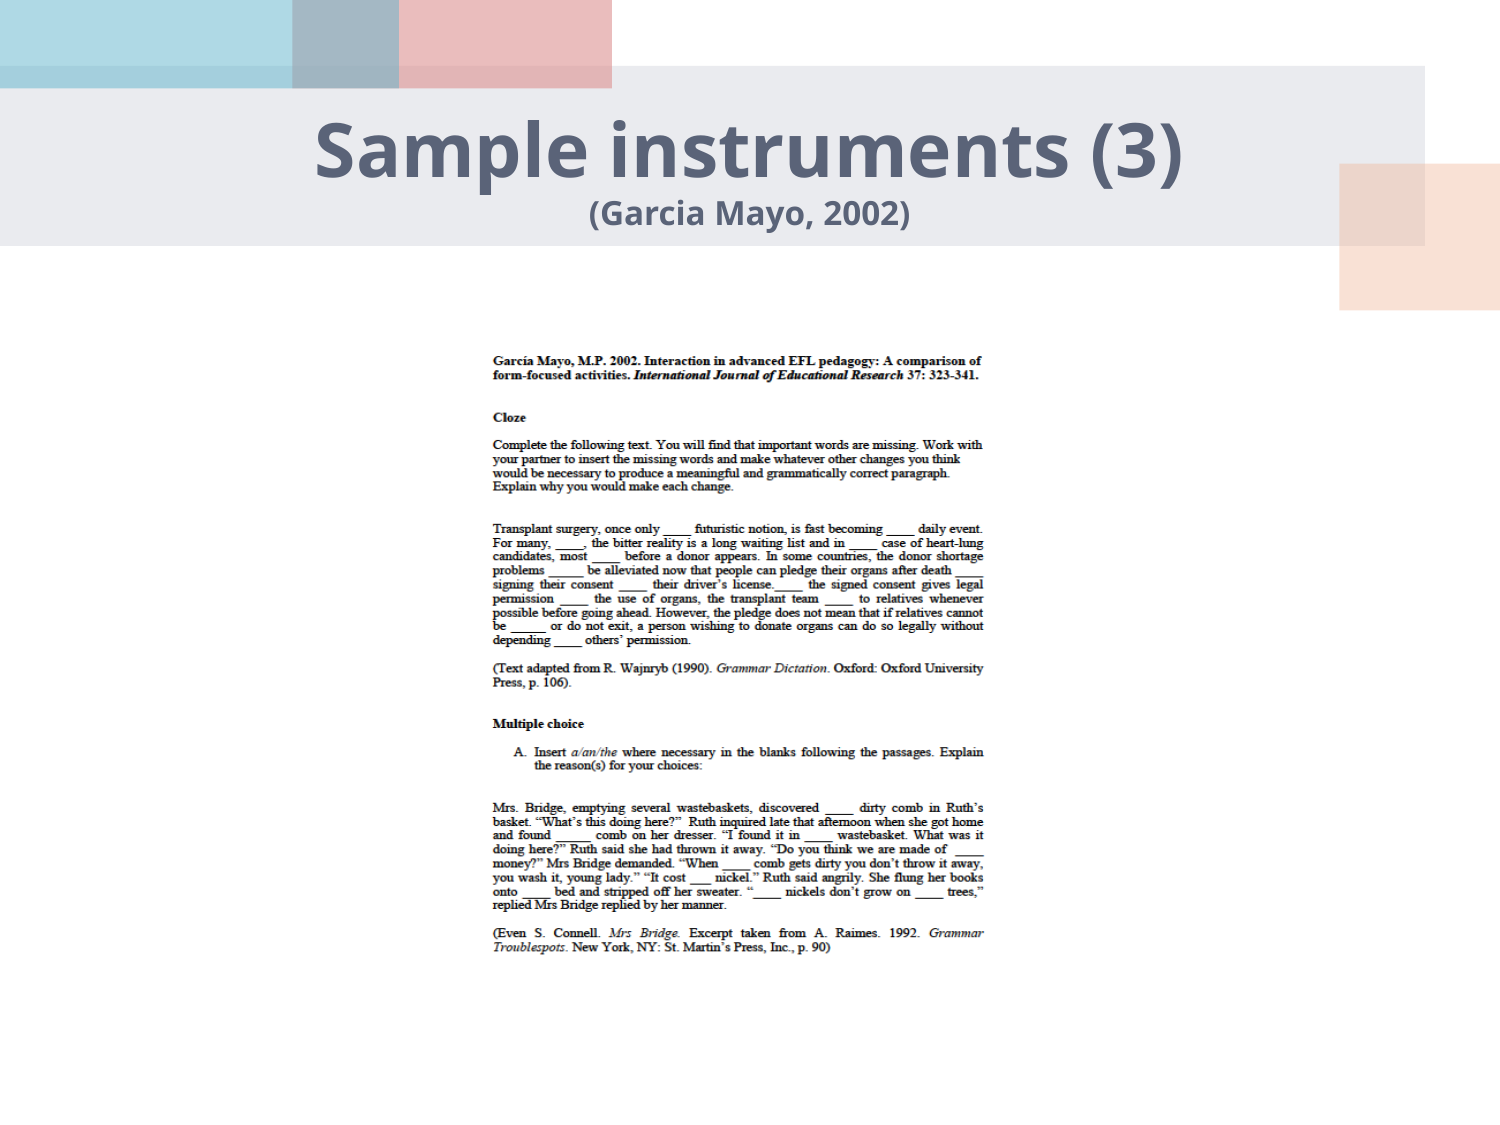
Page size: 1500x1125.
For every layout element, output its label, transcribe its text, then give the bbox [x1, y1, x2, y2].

title Sample instruments (3) (Garcia Mayo, 2002) [75, 88, 1425, 246]
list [395, 255, 1081, 1107]
